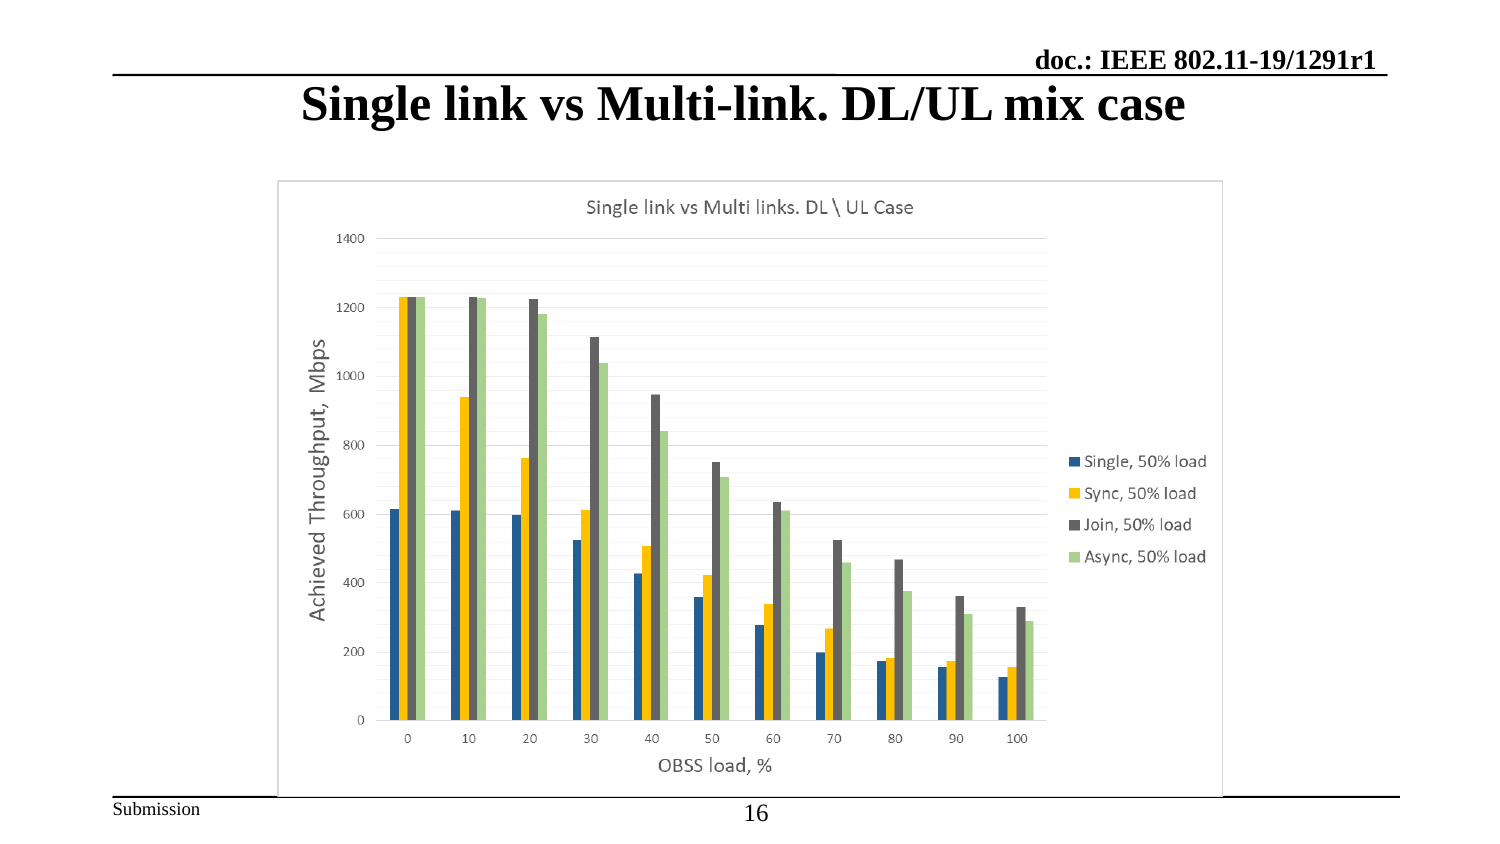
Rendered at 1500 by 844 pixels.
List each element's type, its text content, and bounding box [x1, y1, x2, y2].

slide_number 16 [743, 805, 770, 828]
title Single link vs Multi-link. DL/UL mix case [75, 76, 1425, 125]
picture [277, 179, 1223, 797]
